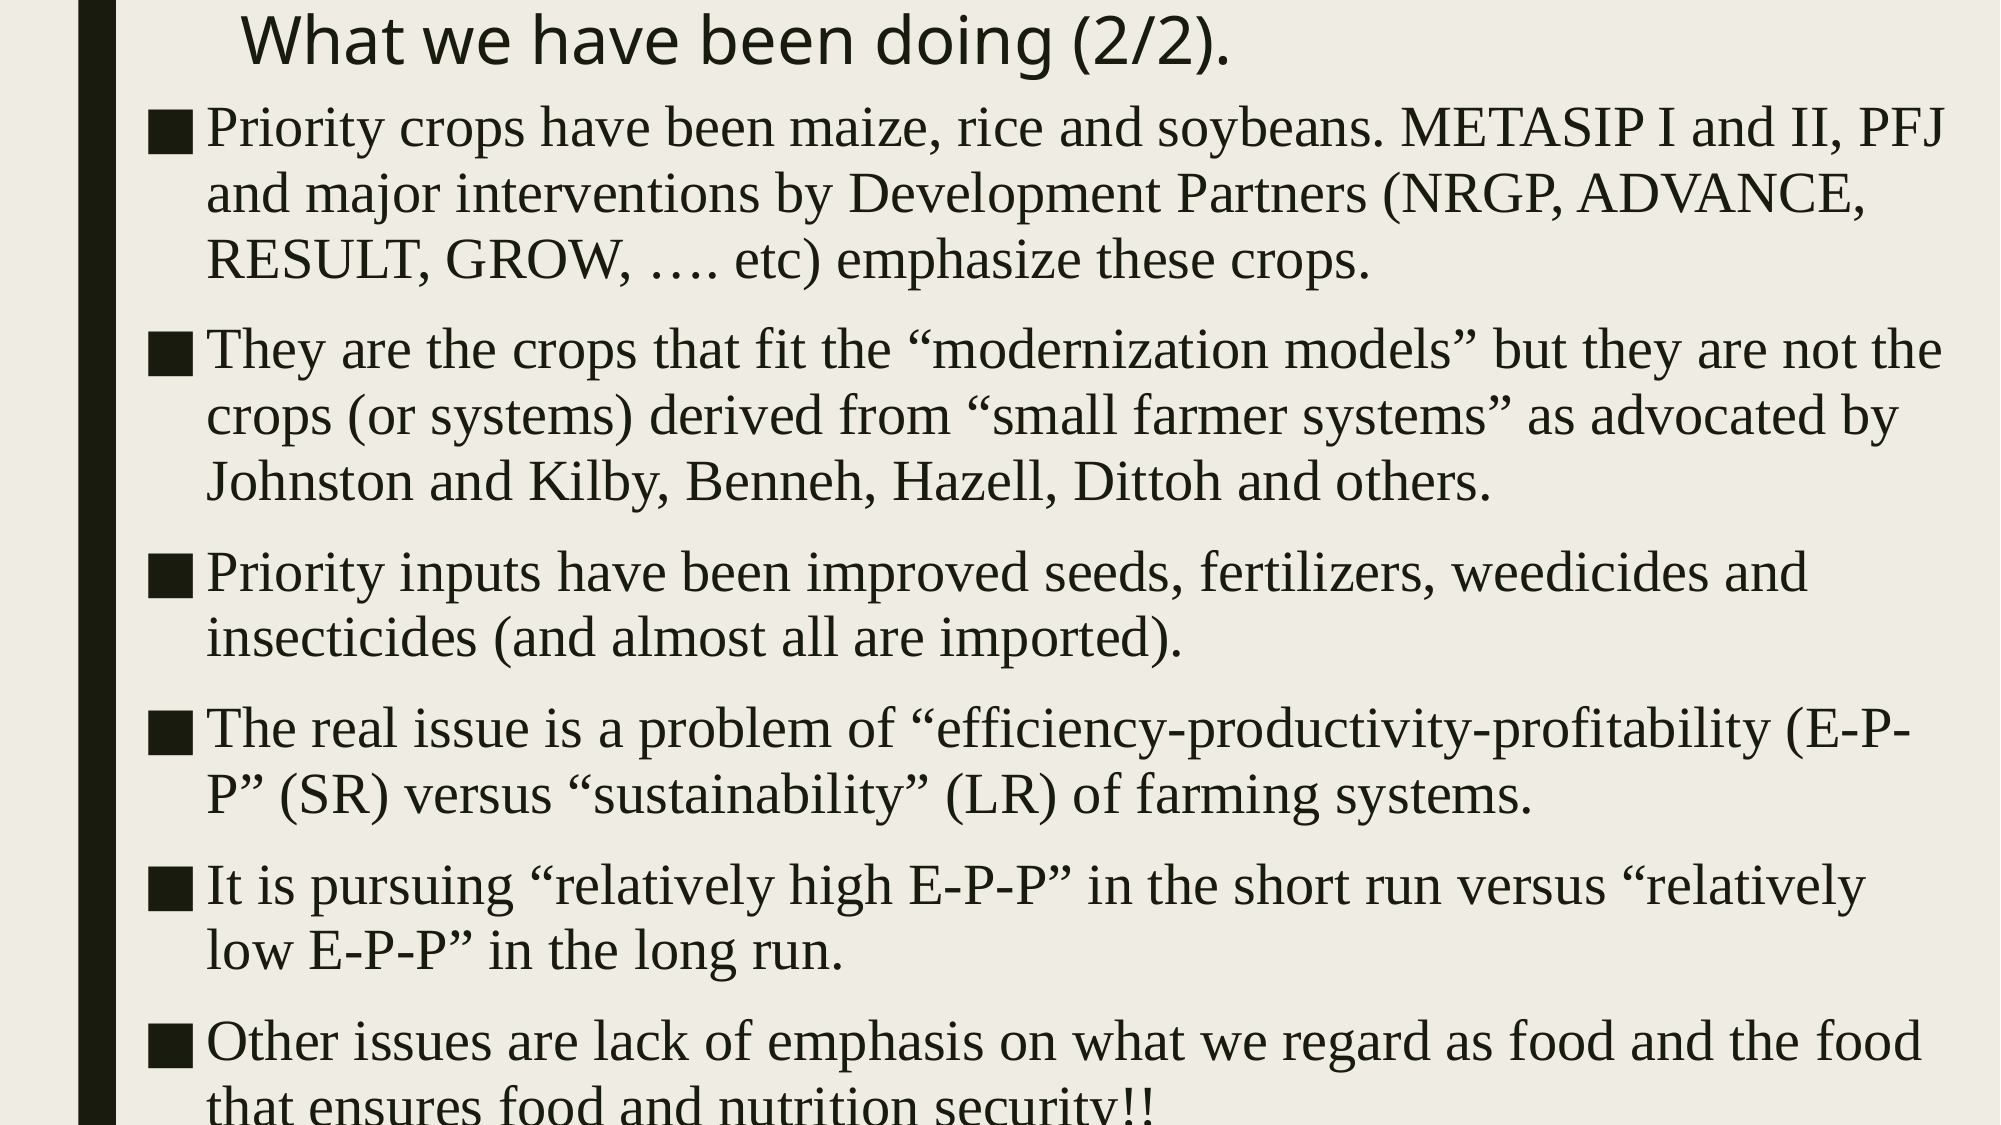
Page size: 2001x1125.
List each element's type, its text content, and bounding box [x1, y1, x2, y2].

title What we have been doing (2/2). [225, 0, 1800, 86]
list Priority crops have been maize, rice and soybeans. METASIP I and II, PFJ and major interventions by Development Partners (NRGP, ADVANCE, RESULT, GROW, …. etc) emphasize these crops. They are the crops that fit the “modernization models” but they are not the crops (or systems) derived from “small farmer systems” as advocated by Johnston and Kilby, Benneh, Hazell, Dittoh and others. Priority inputs have been improved seeds, fertilizers, weedicides and insecticides (and almost all are imported). The real issue is a problem of “efficiency-productivity-profitability (E-P-P” (SR) versus “sustainability” (LR) of farming systems. It is pursuing “relatively high E-P-P” in the short run versus “relatively low E-P-P” in the long run. Other issues are lack of emphasis on what we regard as food and the food that ensures food and nutrition security!! [128, 86, 1976, 1125]
